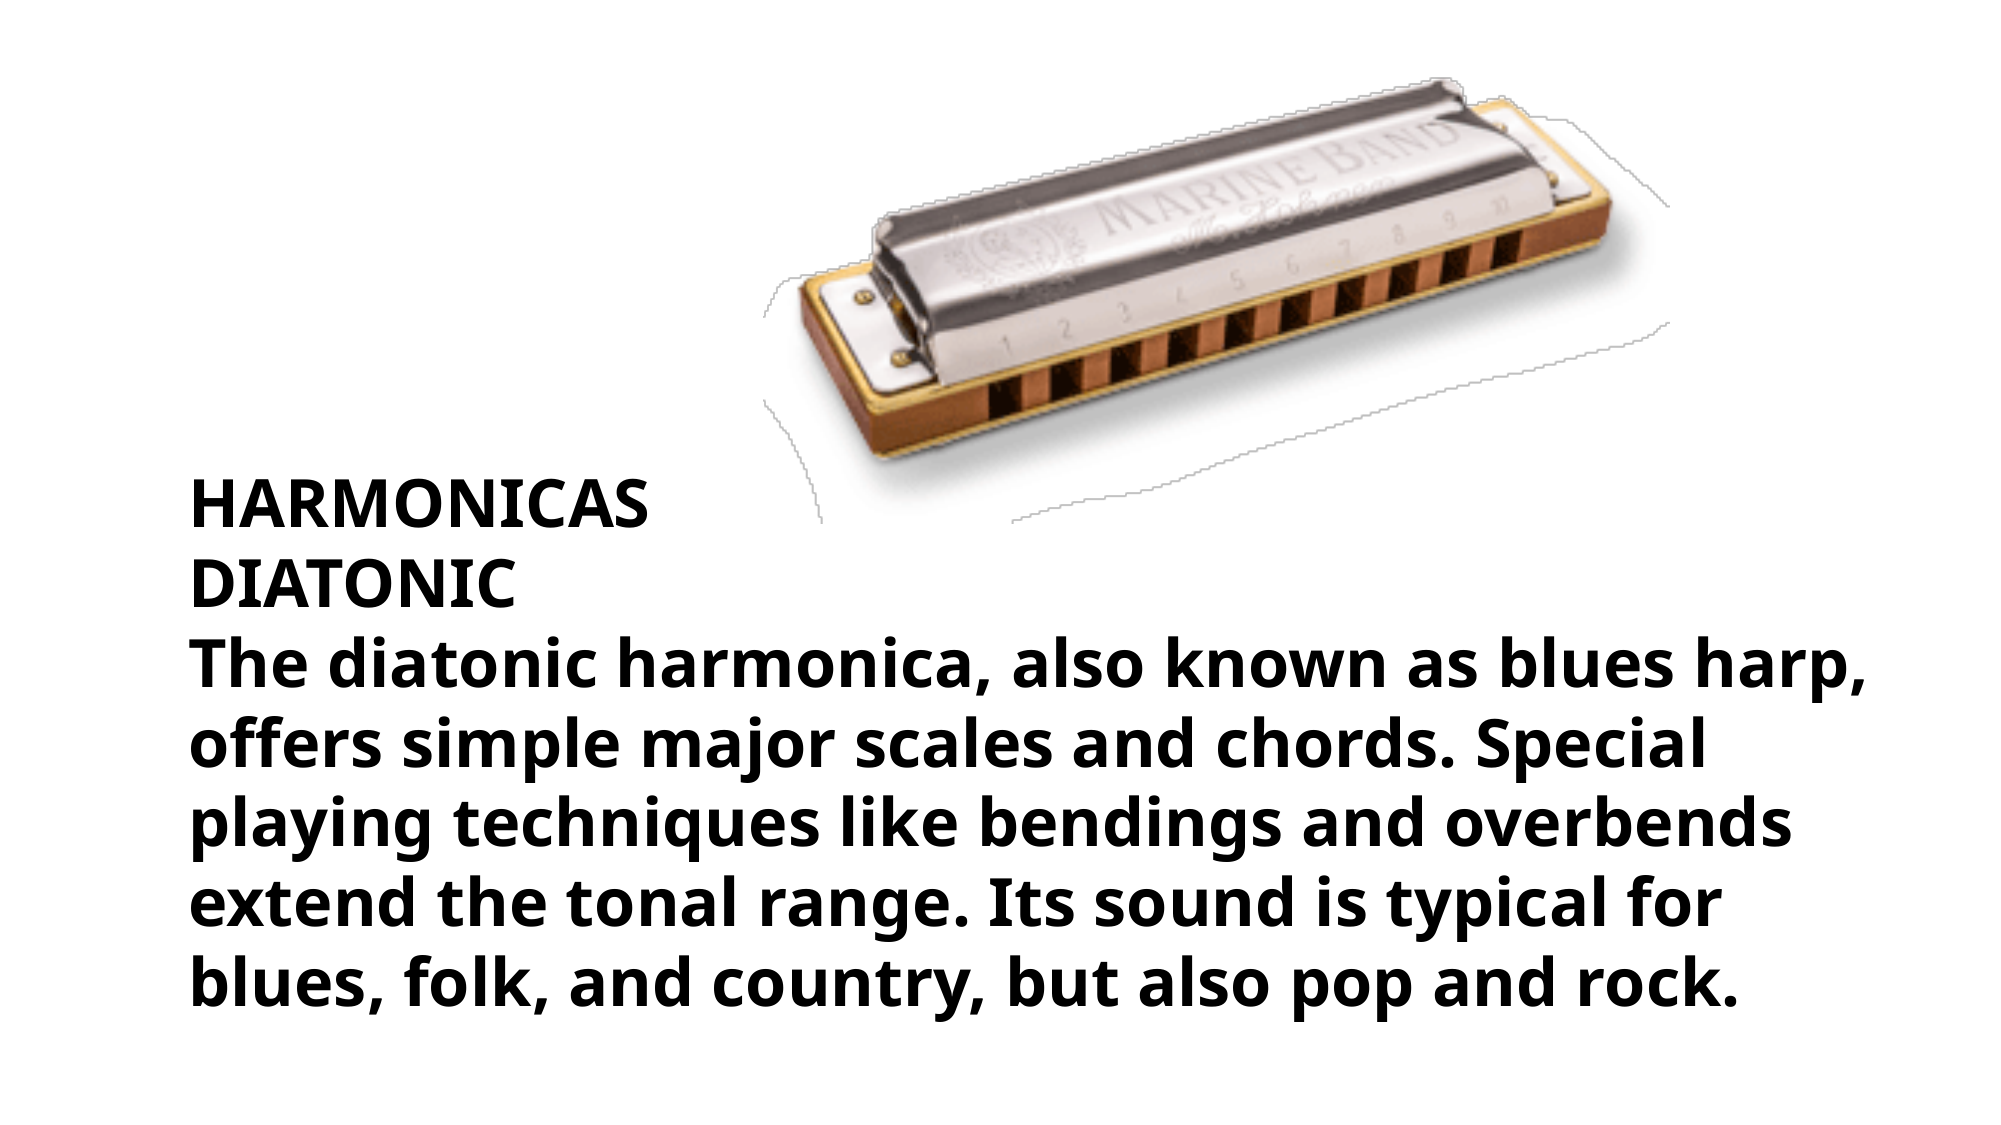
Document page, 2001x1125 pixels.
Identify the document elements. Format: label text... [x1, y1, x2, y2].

text_box HARMONICAS DIATONIC The diatonic harmonica, also known as blues harp, offers simple major scales and chords. Special playing techniques like bendings and overbends extend the tonal range. Its sound is typical for blues, folk, and country, but also pop and rock. [173, 373, 1946, 1028]
picture [763, 76, 1670, 524]
